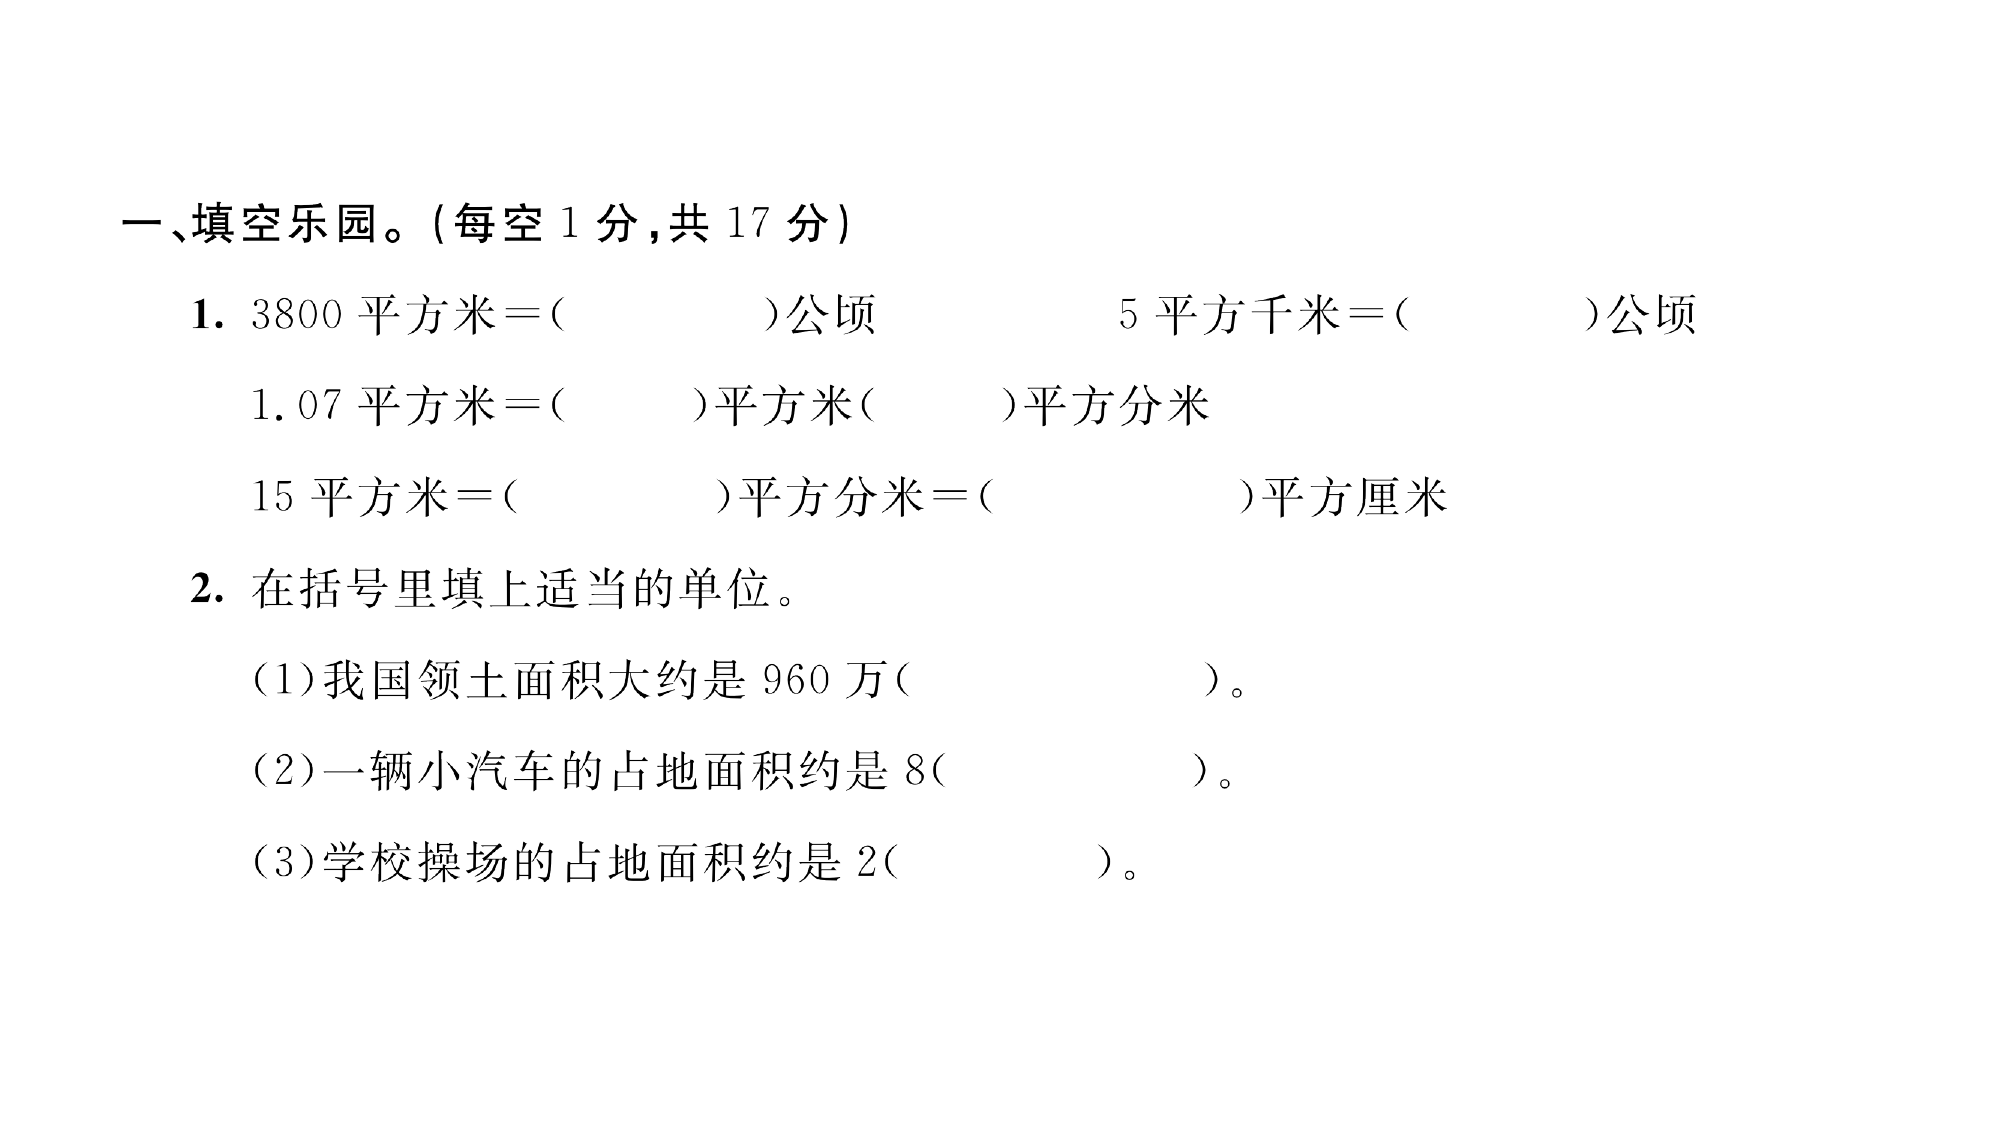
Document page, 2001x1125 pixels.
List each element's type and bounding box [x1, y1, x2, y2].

picture [118, 177, 2000, 910]
